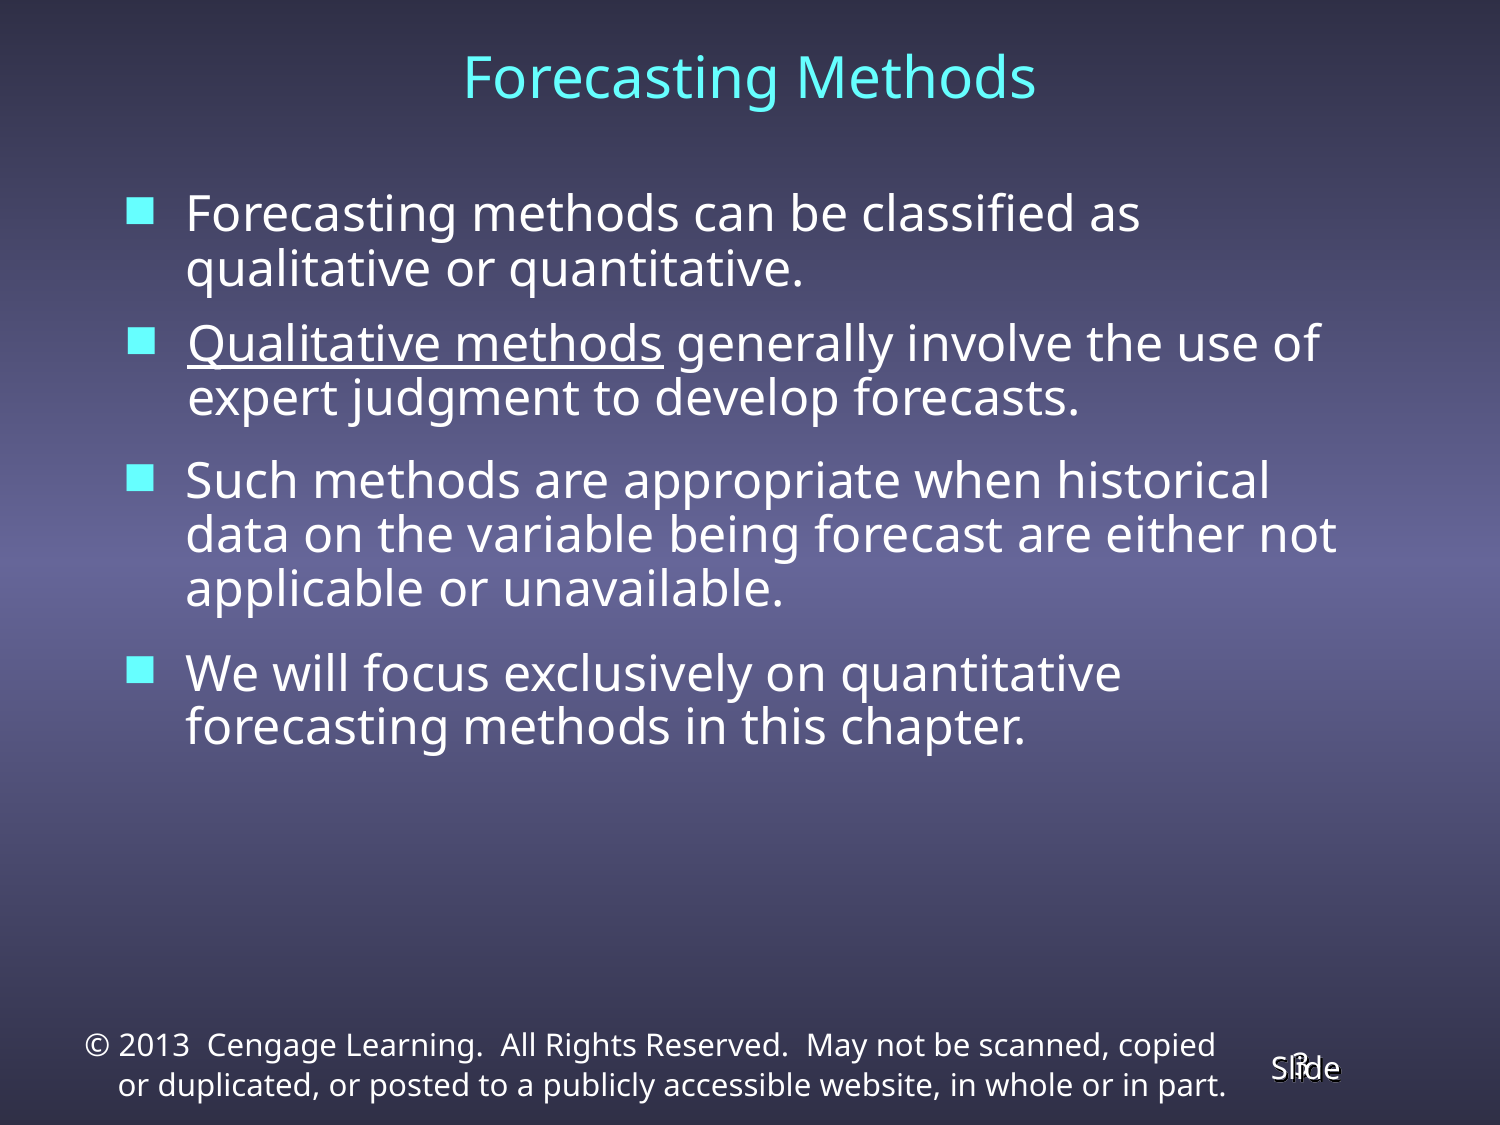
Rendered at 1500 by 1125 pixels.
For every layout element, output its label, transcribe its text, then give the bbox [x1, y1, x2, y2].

text_box Qualitative methods generally involve the use of expert judgment to develop forecasts. [115, 311, 1380, 436]
text_box Such methods are appropriate when historical data on the variable being forecast are either not applicable or unavailable. [114, 448, 1379, 626]
text_box Forecasting Methods [112, 8, 1388, 143]
text_box Forecasting methods can be classified as qualitative or quantitative. [114, 181, 1379, 306]
text_box We will focus exclusively on quantitative forecasting methods in this chapter. [114, 640, 1379, 793]
